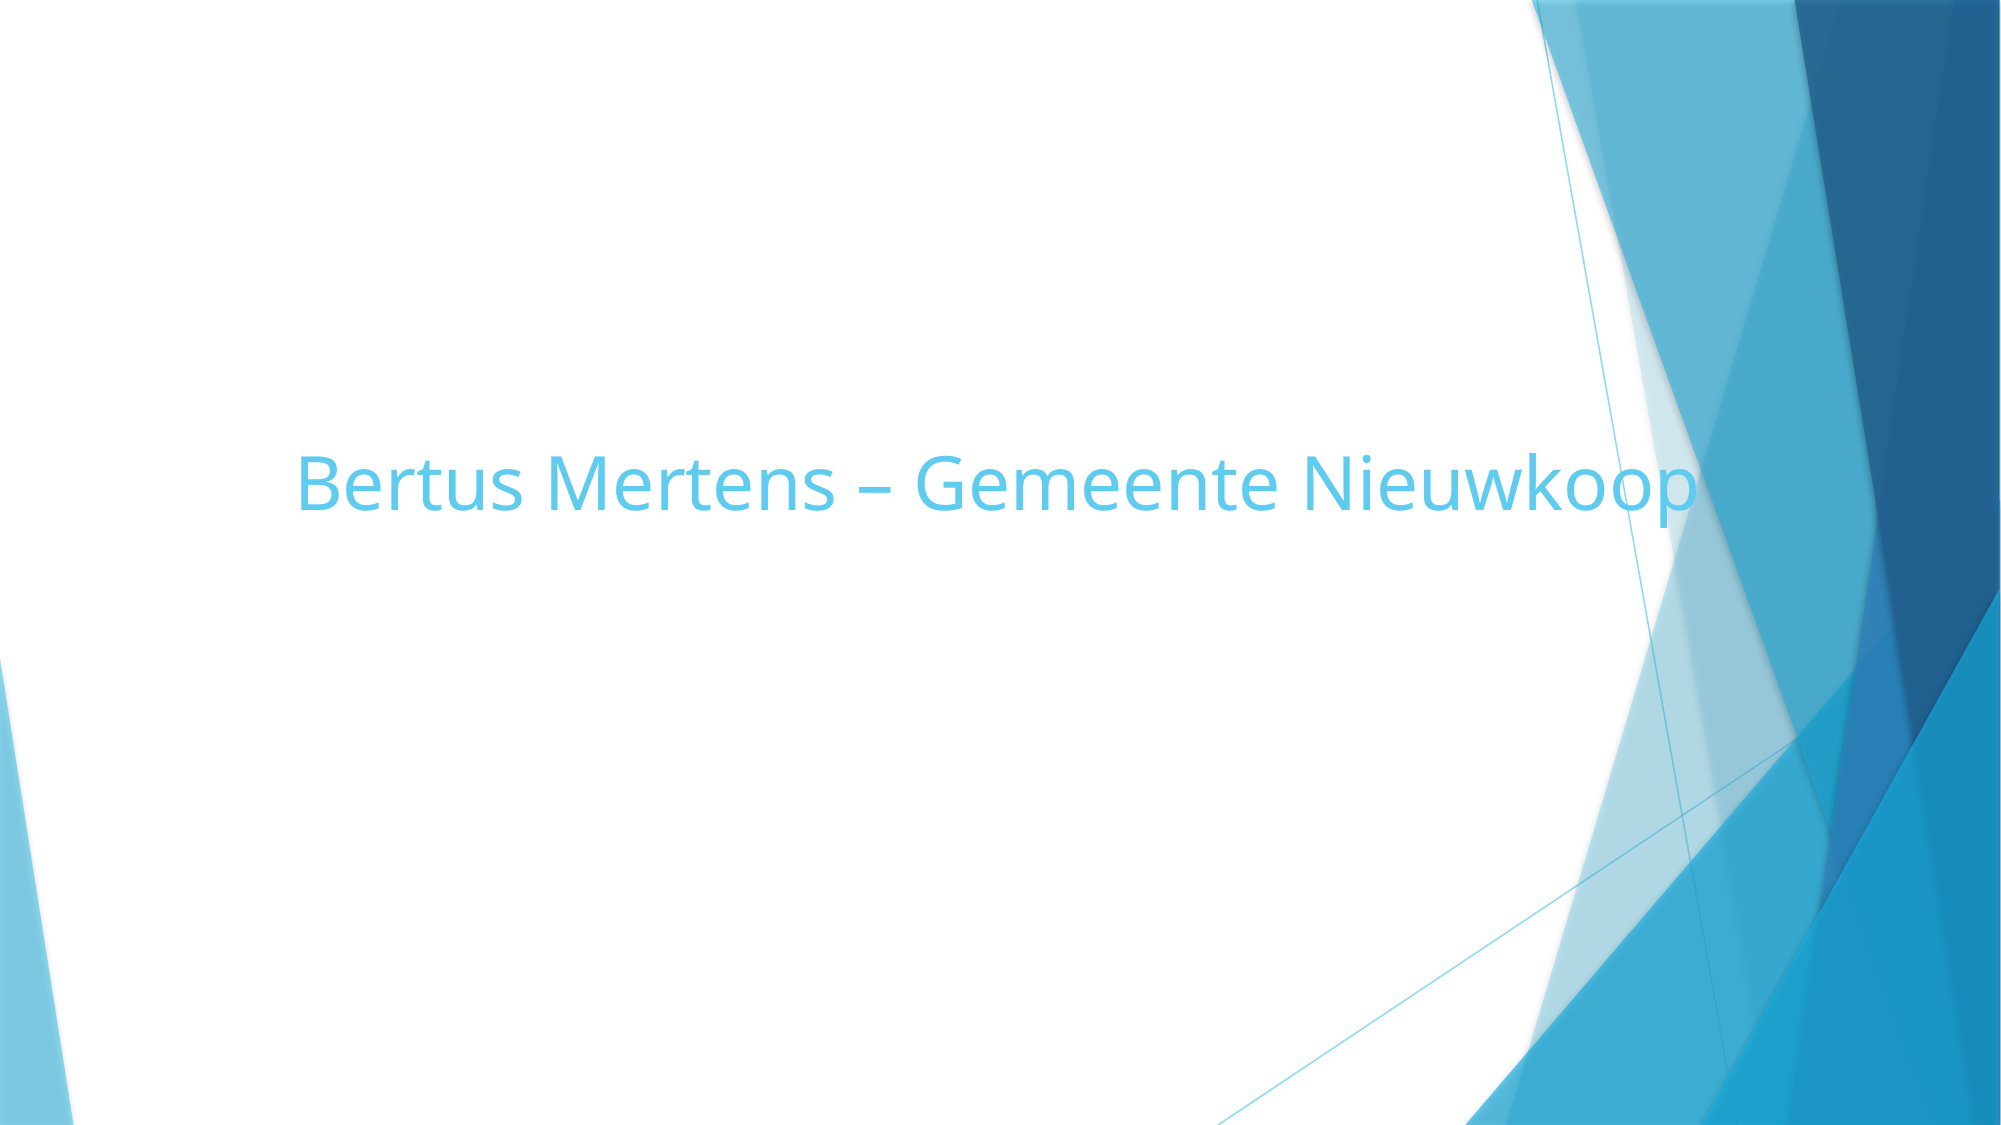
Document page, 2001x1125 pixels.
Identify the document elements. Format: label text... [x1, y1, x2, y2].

title Bertus Mertens – Gemeente Nieuwkoop [279, 427, 1721, 645]
